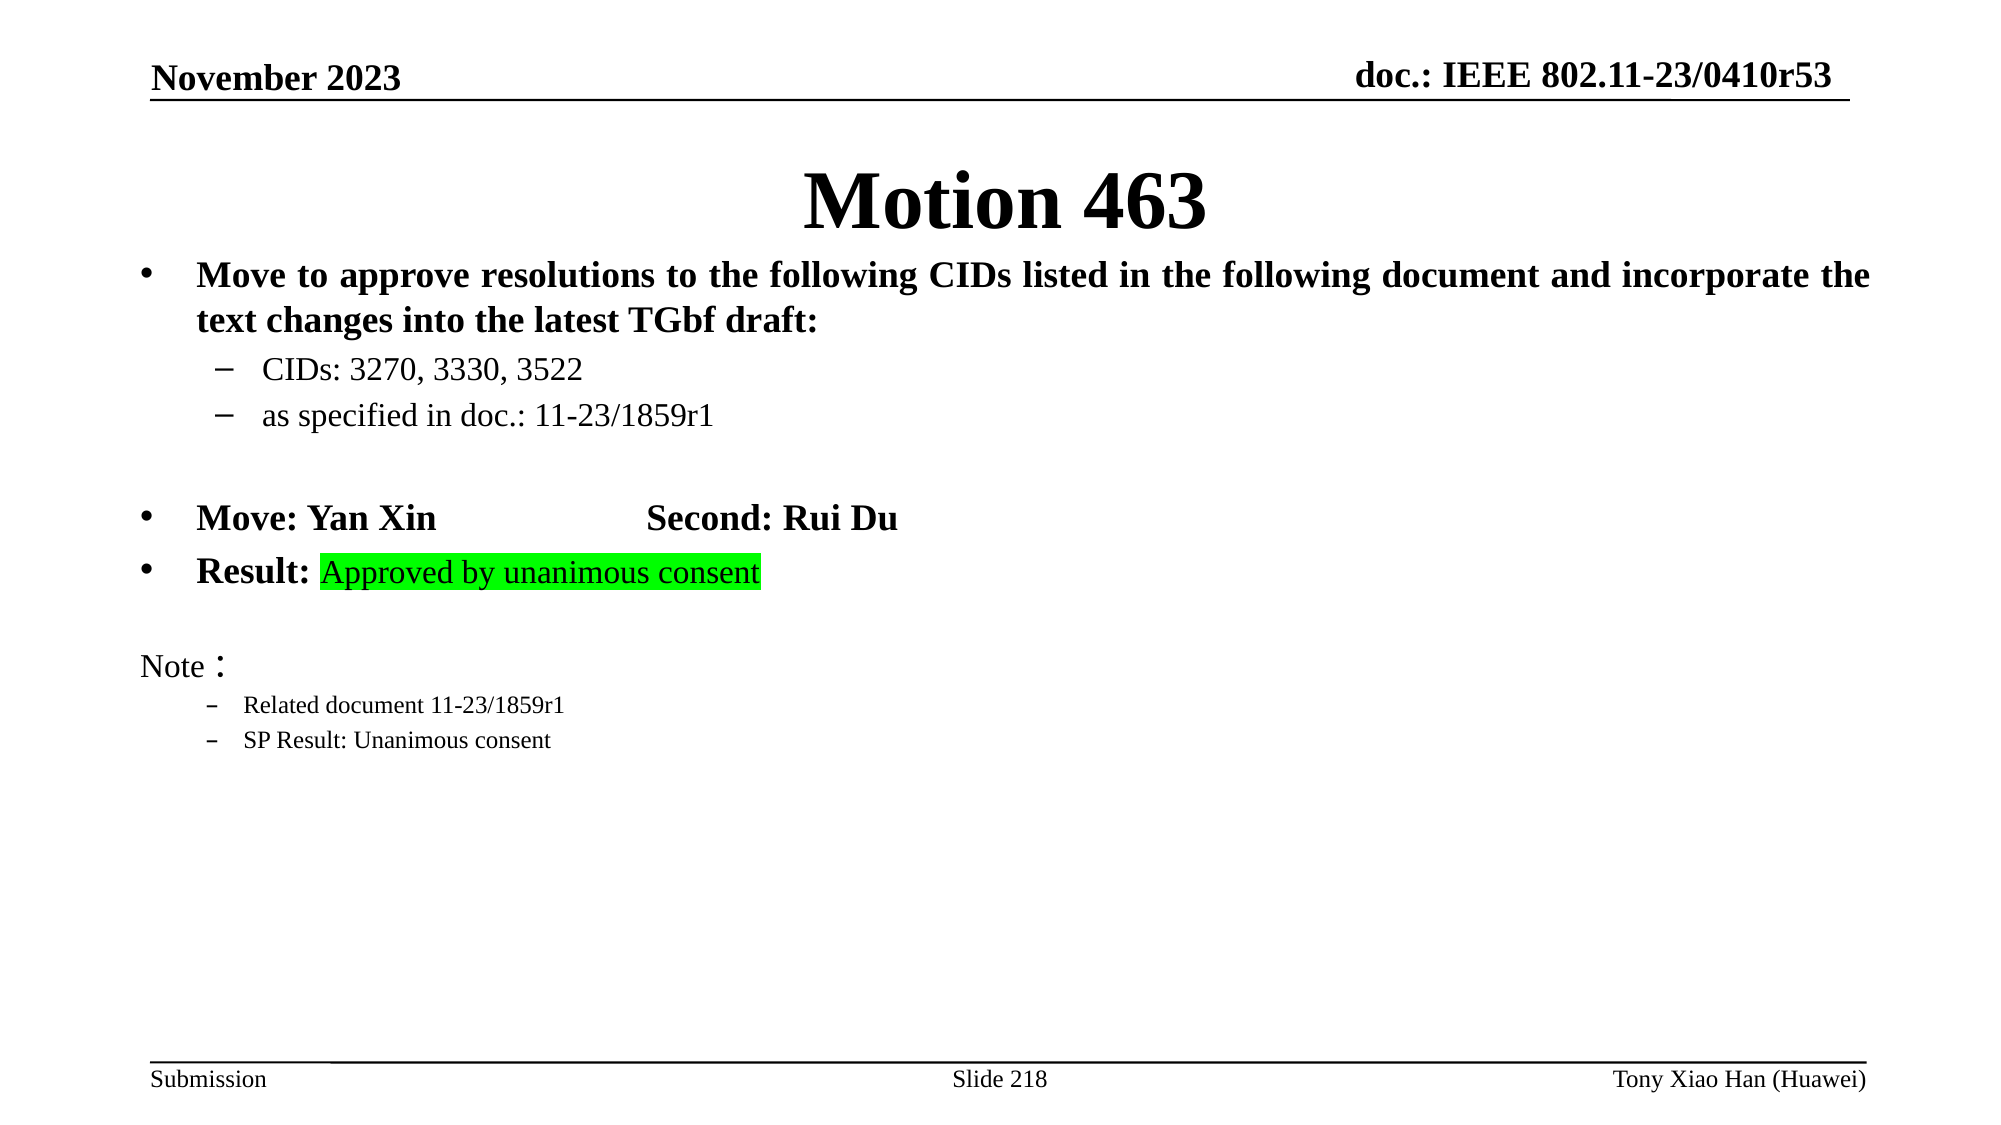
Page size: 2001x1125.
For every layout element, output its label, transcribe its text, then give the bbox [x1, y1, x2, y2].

text_box Move to approve resolutions to the following CIDs listed in the following document and incorporate the text changes into the latest TGbf draft: CIDs: 3270, 3330, 3522 as specified in doc.: 11-23/1859r1 Move: Yan Xin Second: Rui Du Result: Approved by unanimous consent Note： Related document 11-23/1859r1 SP Result: Unanimous consent [125, 212, 1888, 988]
text_box Motion 463 [368, 137, 1644, 212]
